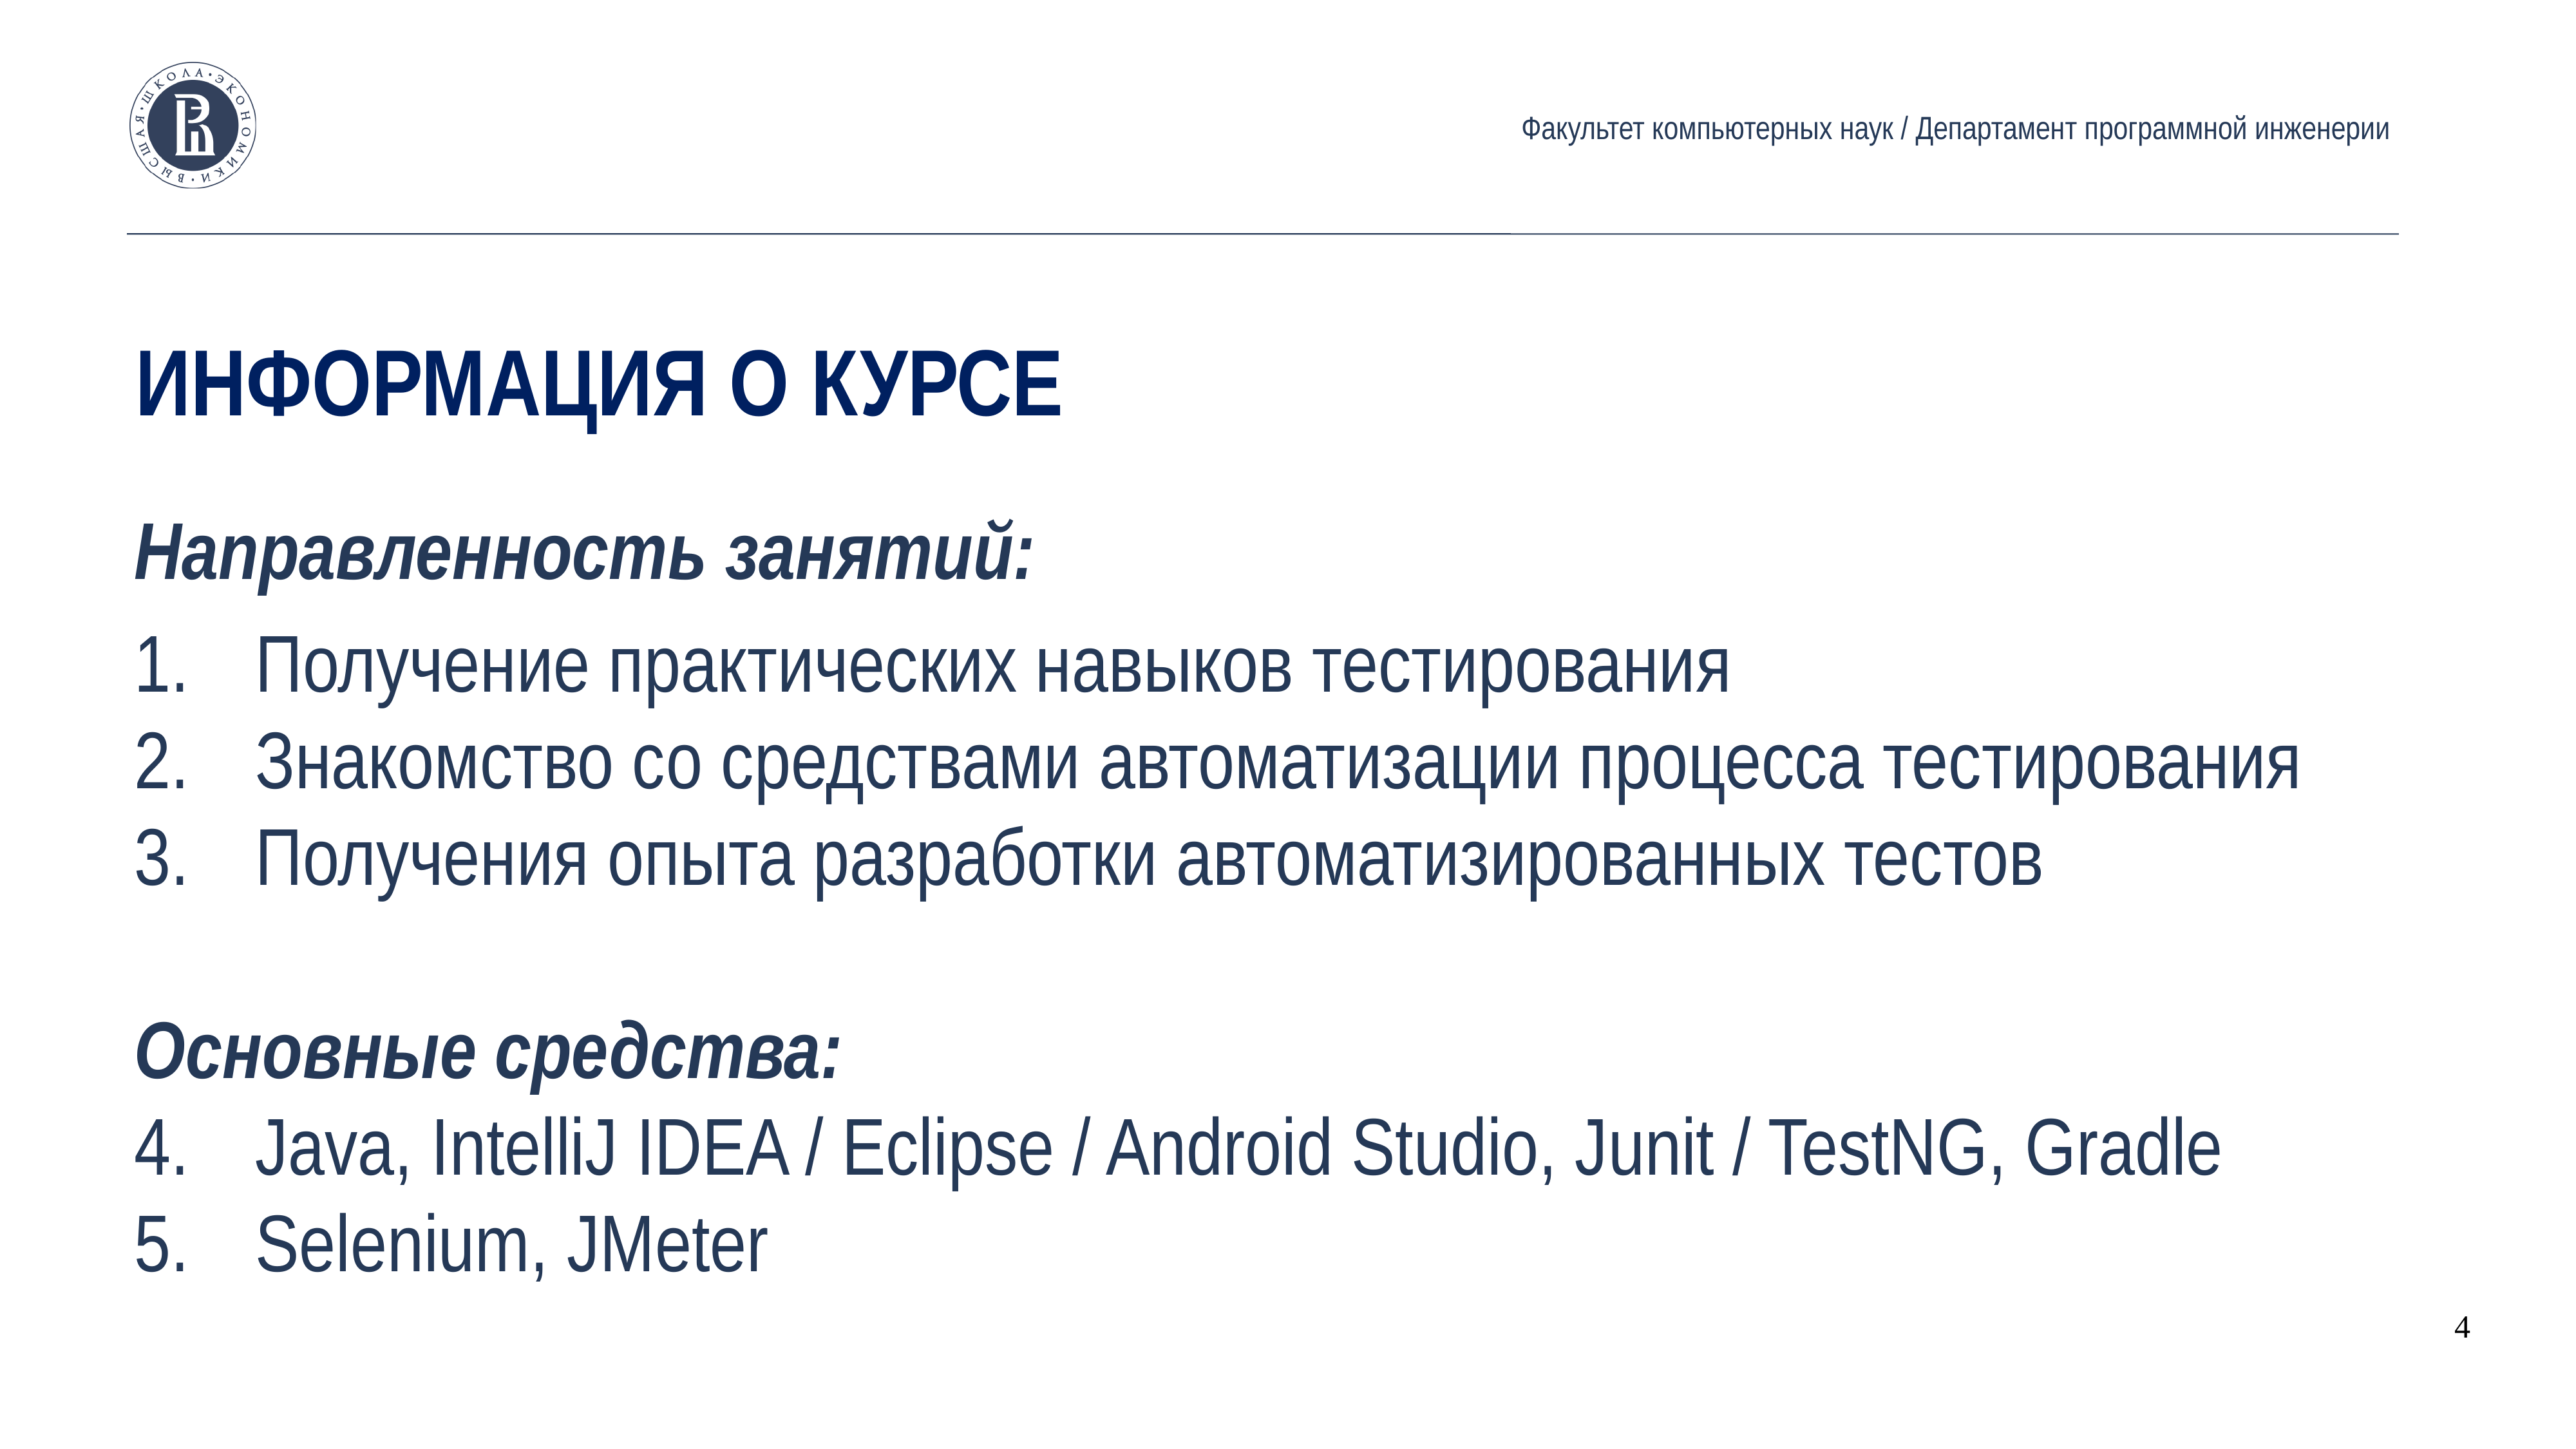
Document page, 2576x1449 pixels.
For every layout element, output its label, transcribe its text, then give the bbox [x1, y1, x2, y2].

text_box Информация о КУРСЕ [128, 314, 1826, 481]
text_box 4 [2445, 1301, 2576, 1347]
text_box Факультет компьютерных наук / Департамент программной инженерии [1198, 99, 2399, 154]
text_box Направленность занятий: Получение практических навыков тестирования Знакомство со средствами автоматизации процесса тестирования Получения опыта разработки автоматизированных тестов Основные средства: Java, IntelliJ IDEA / Eclipse / Android Studio, Junit / TestNG, Gradle Selenium, JMeter [127, 491, 2399, 1356]
picture [129, 61, 256, 189]
